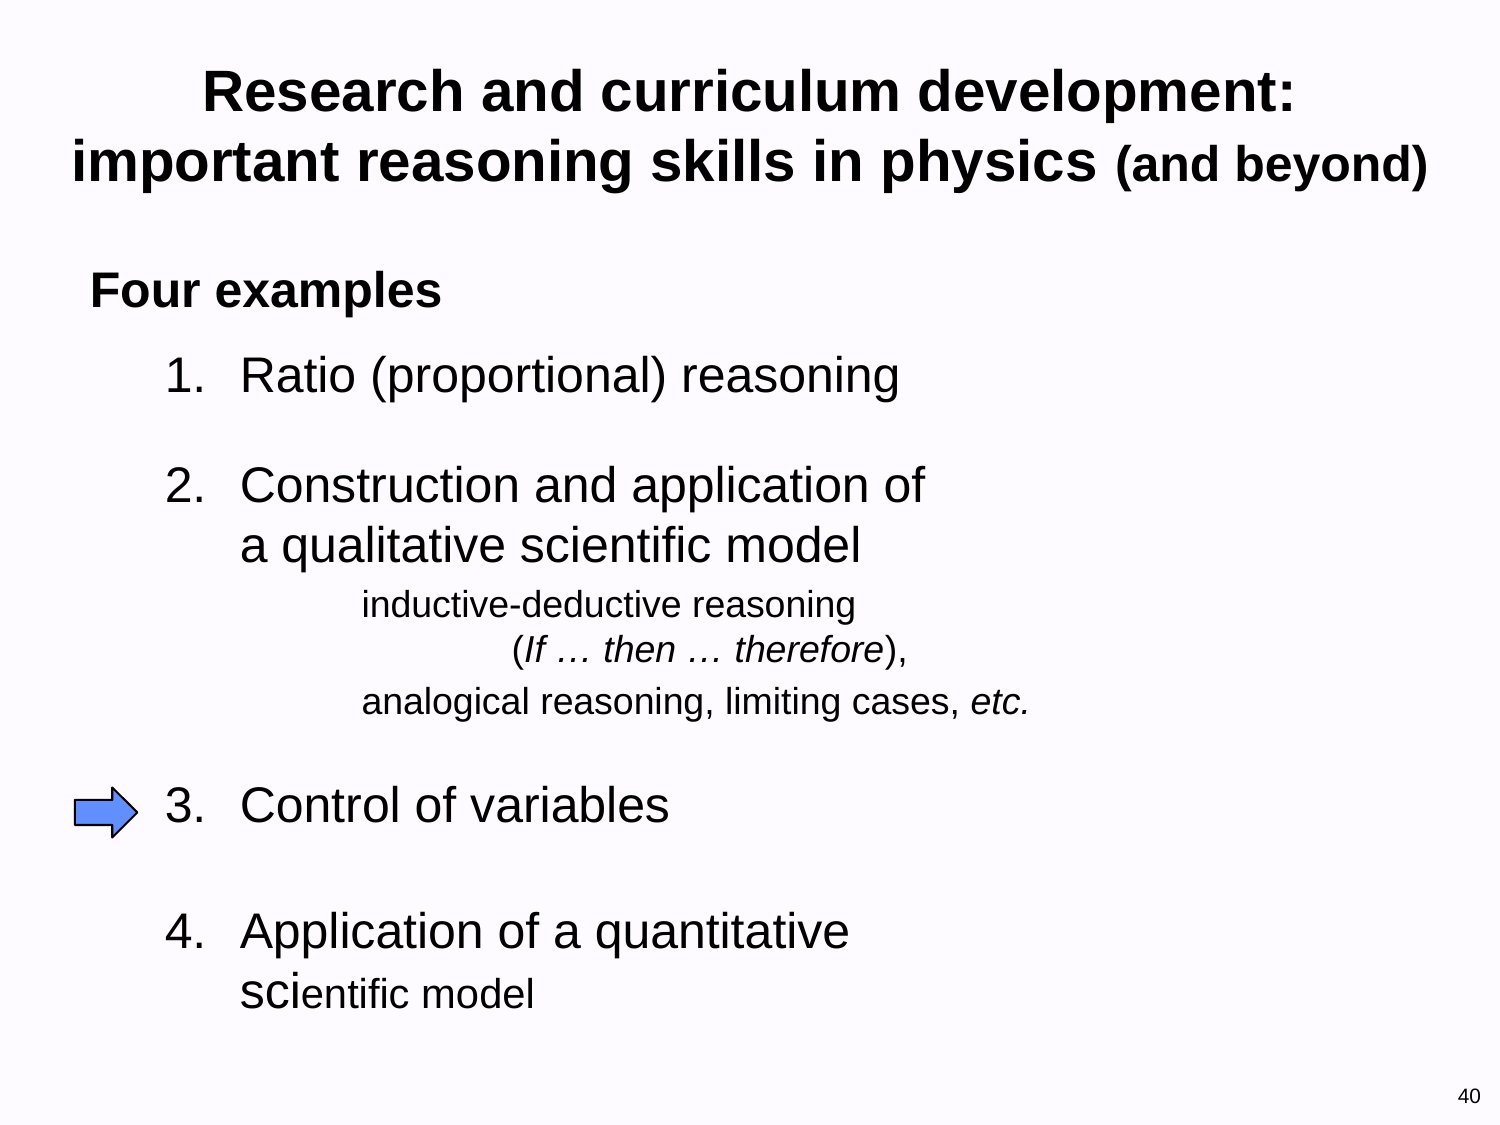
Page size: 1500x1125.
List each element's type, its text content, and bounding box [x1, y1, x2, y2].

slide_number 40 [1439, 1074, 1497, 1116]
title Research and curriculum development: important reasoning skills in physics (and beyond) [24, 44, 1476, 202]
list Four examples Ratio (proportional) reasoning Construction and application of a qualitative scientific model inductive-deductive reasoning (If … then … therefore), analogical reasoning, limiting cases, etc. Control of variables Application of a quantitative scientific model [74, 249, 1188, 1038]
text_box [74, 787, 138, 838]
